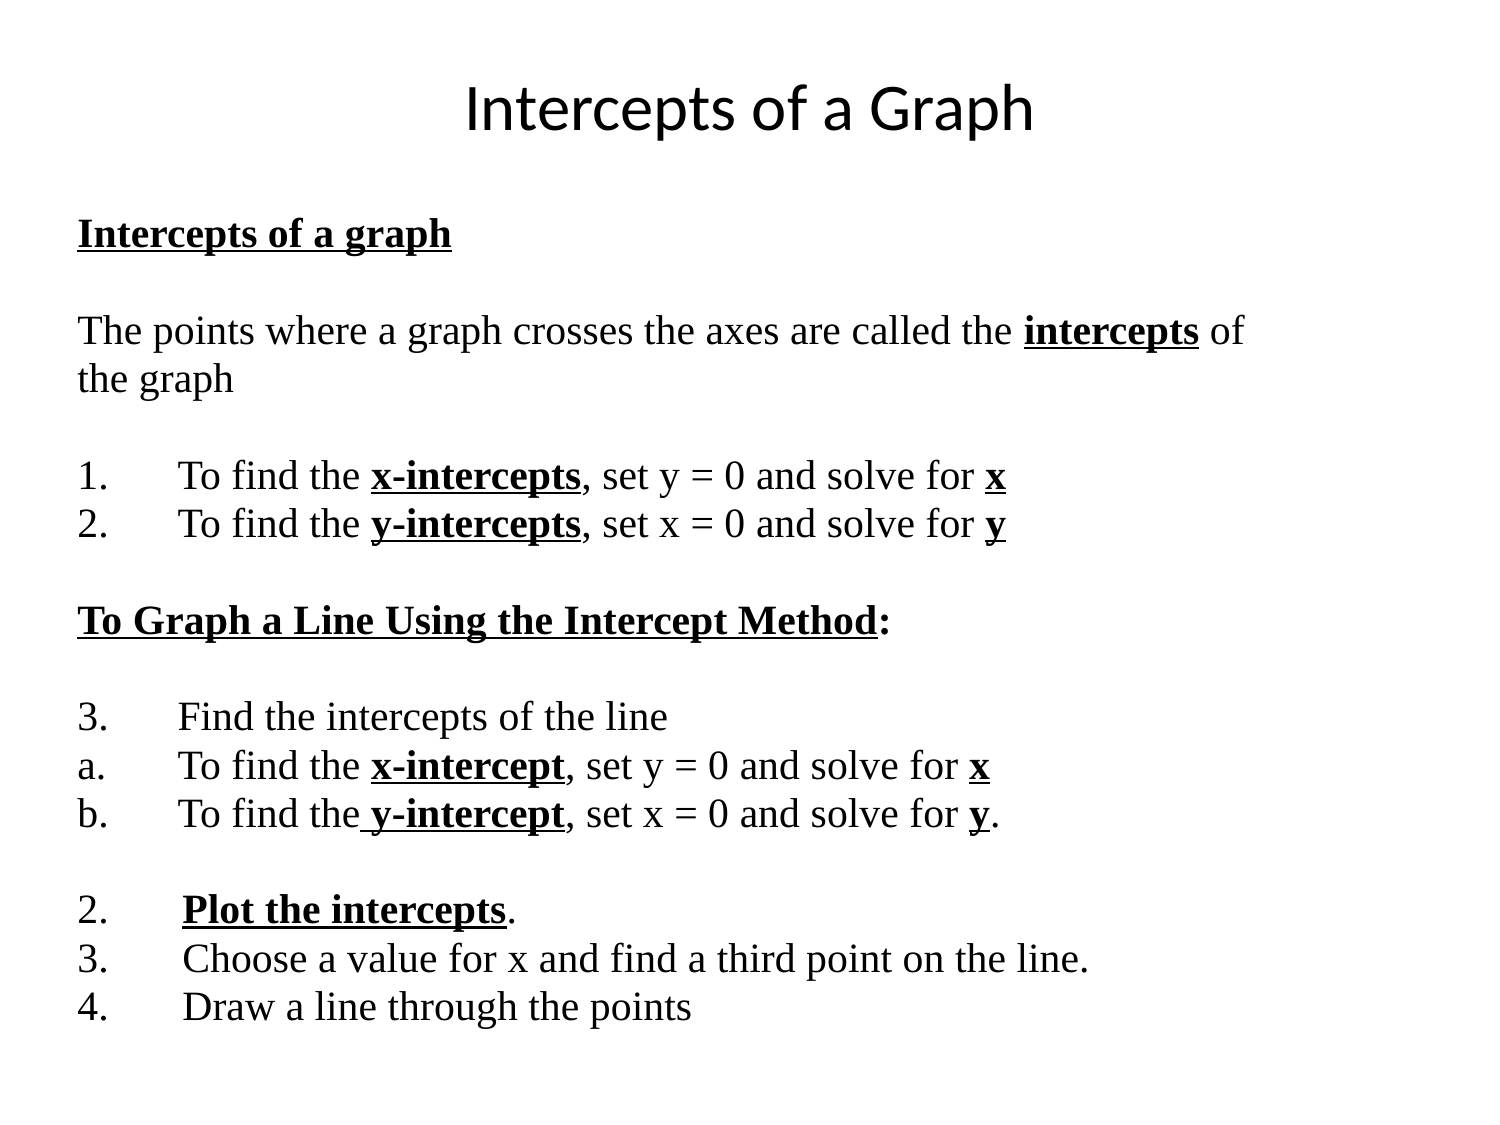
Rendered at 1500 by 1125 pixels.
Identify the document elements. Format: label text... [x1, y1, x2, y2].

list Intercepts of a graph The points where a graph crosses the axes are called the intercepts of the graph To find the x-intercepts, set y = 0 and solve for x To find the y-intercepts, set x = 0 and solve for y To Graph a Line Using the Intercept Method: Find the intercepts of the line To find the x-intercept, set y = 0 and solve for x To find the y-intercept, set x = 0 and solve for y. 2. Plot the intercepts. 3. Choose a value for x and find a third point on the line. 4. Draw a line through the points [62, 174, 1413, 1125]
title Intercepts of a Graph [75, 45, 1425, 163]
